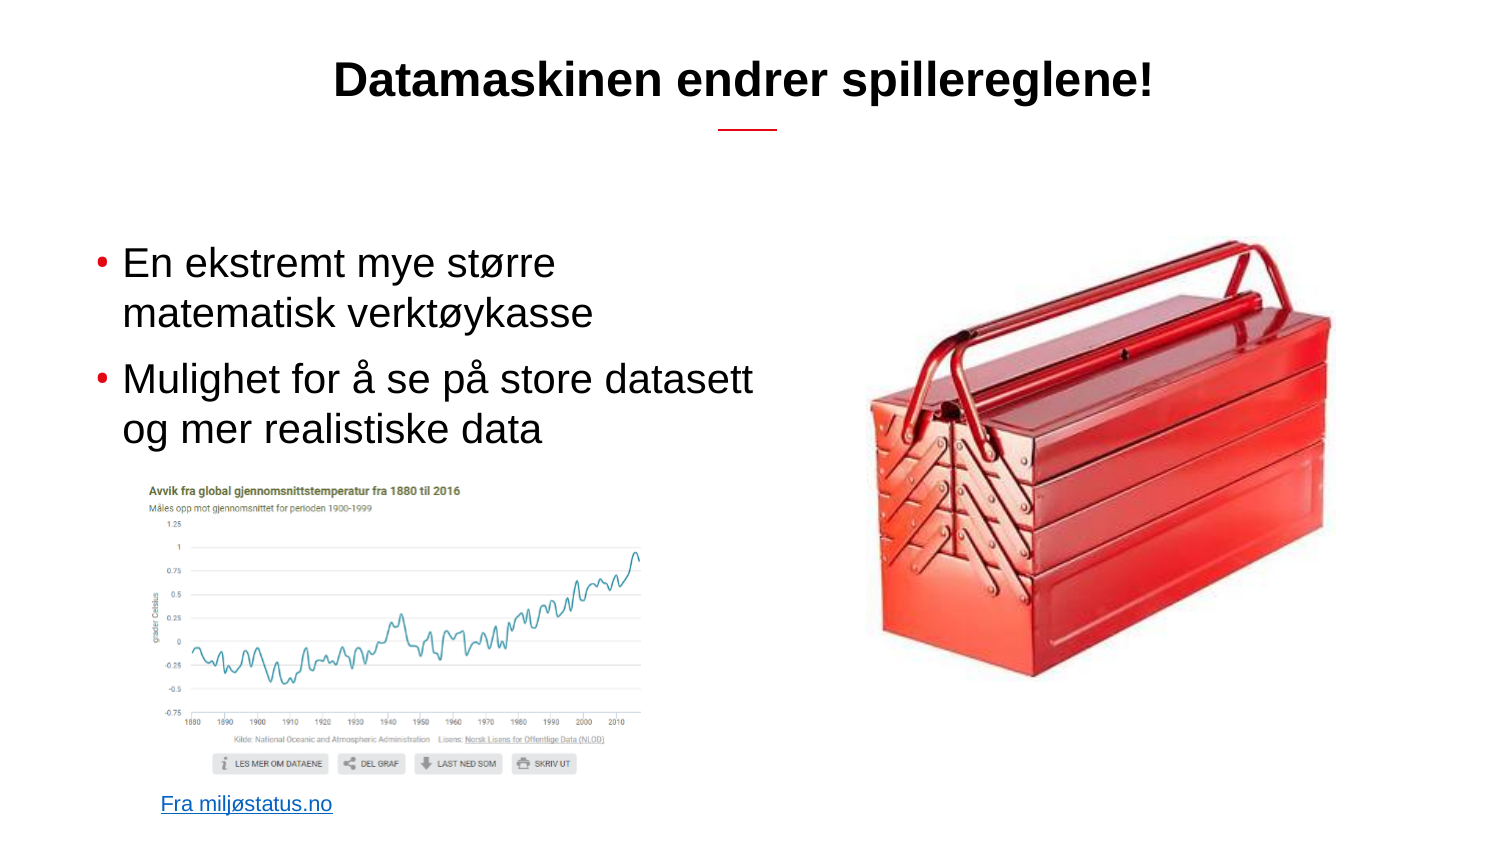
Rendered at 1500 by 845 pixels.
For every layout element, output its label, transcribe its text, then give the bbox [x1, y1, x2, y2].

picture [143, 480, 652, 783]
title Datamaskinen endrer spillereglene! [94, 47, 1395, 107]
picture [866, 236, 1336, 682]
list En ekstremt mye større matematisk verktøykasse Mulighet for å se på store datasett og mer realistiske data [94, 236, 760, 484]
text_box Fra miljøstatus.no [145, 783, 348, 824]
